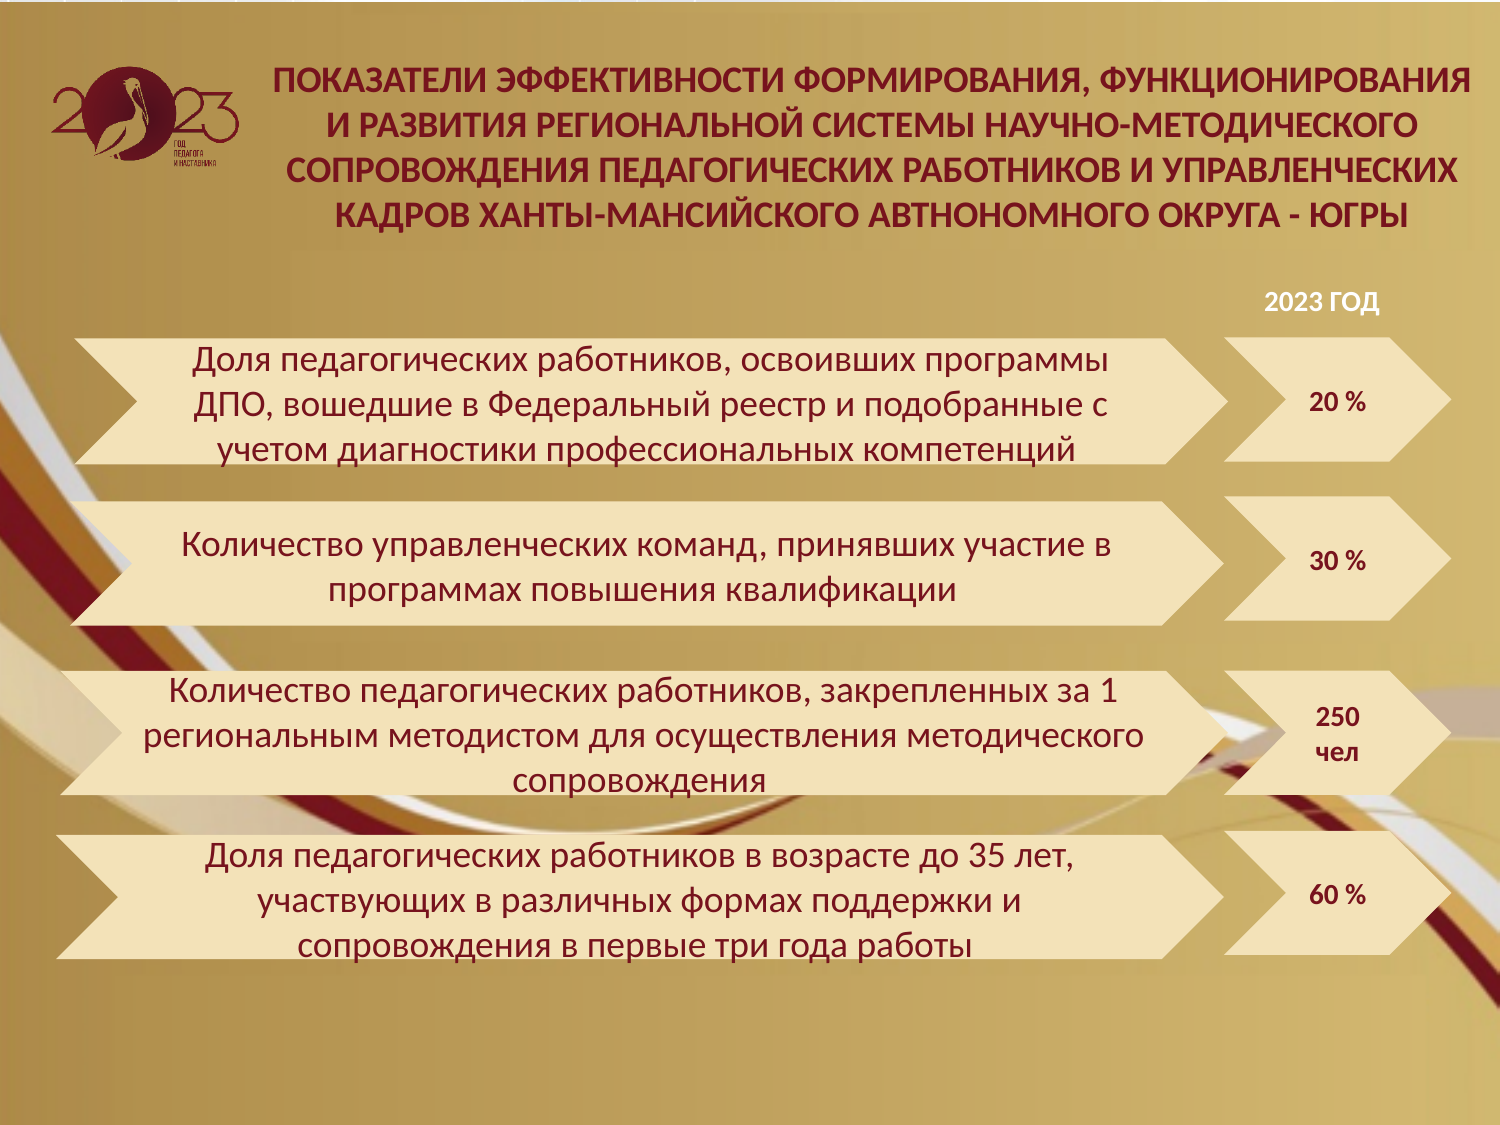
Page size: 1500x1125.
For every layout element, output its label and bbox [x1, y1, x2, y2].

text_box [0, 1, 1500, 1125]
